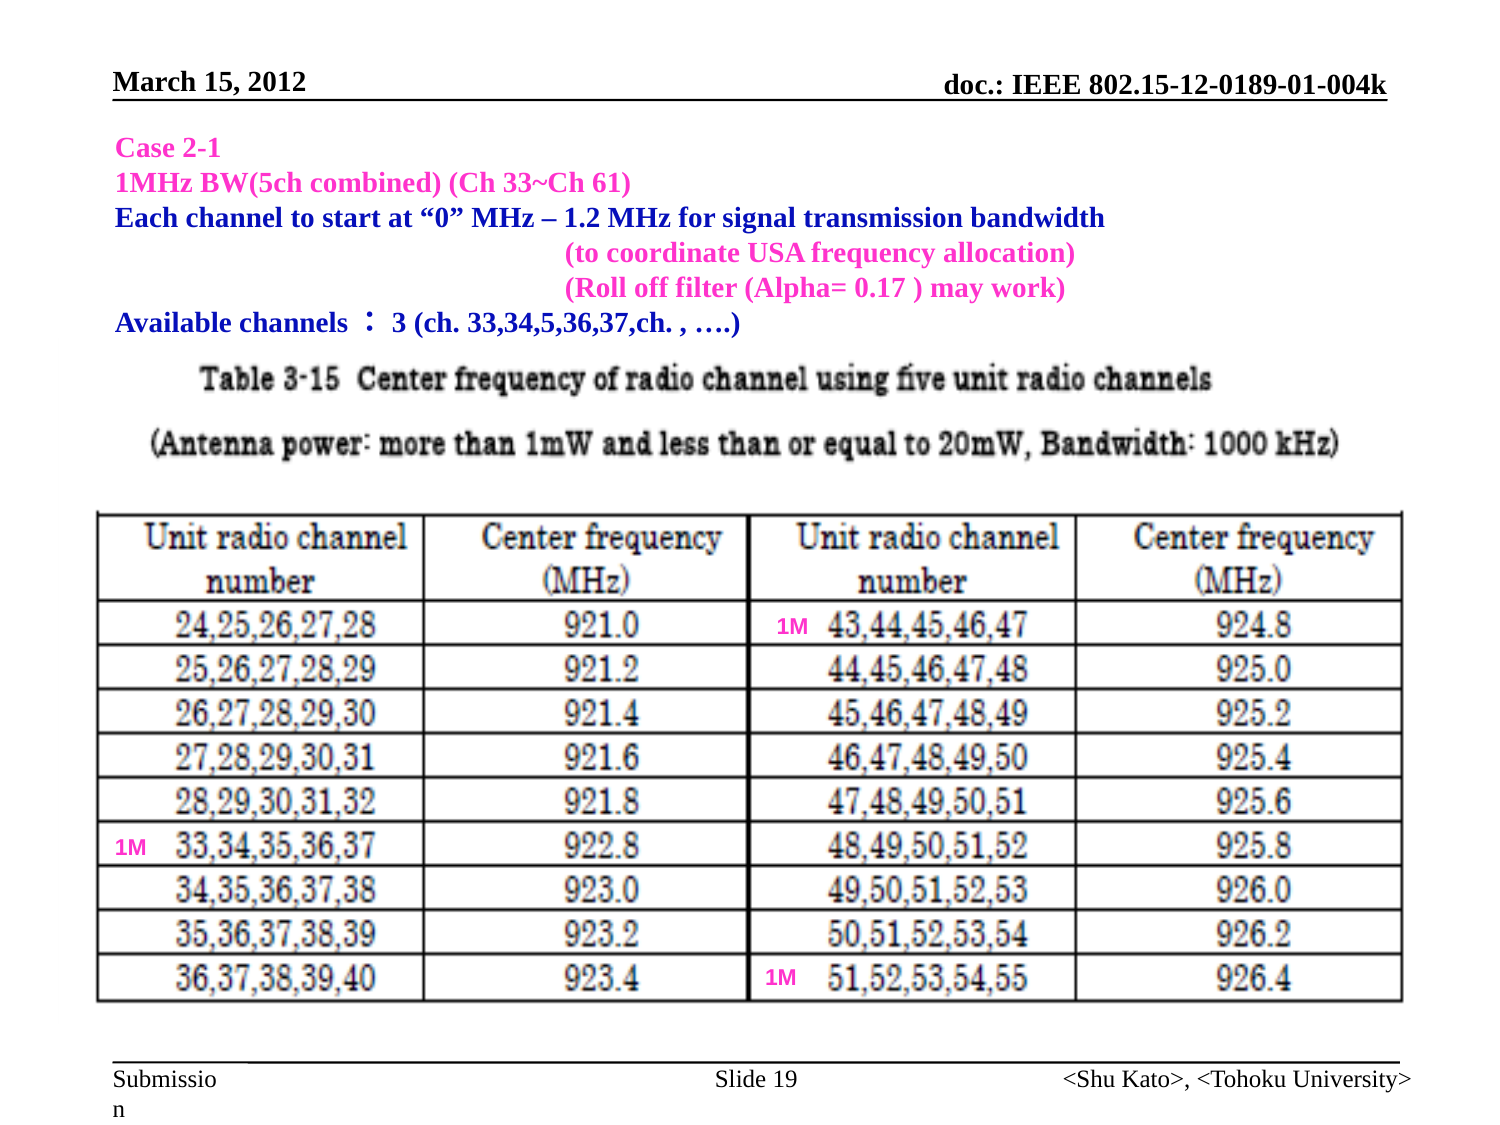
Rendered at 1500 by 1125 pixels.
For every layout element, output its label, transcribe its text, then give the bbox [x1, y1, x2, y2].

slide_number Slide 19 [712, 1061, 800, 1093]
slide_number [112, 61, 376, 98]
picture [57, 337, 1449, 1024]
text_box Case 2-1 1MHz BW(5ch combined) (Ch 33~Ch 61) Each channel to start at “0” MHz – 1.2 MHz for signal transmission bandwidth (to coordinate USA frequency allocation) (Roll off filter (Alpha= 0.17 ) may work) Available channels：3 (ch. 33,34,5,36,37,ch. , ….) [100, 121, 1424, 336]
footer <Shu Kato>, <Tohoku University> [899, 1061, 1413, 1093]
